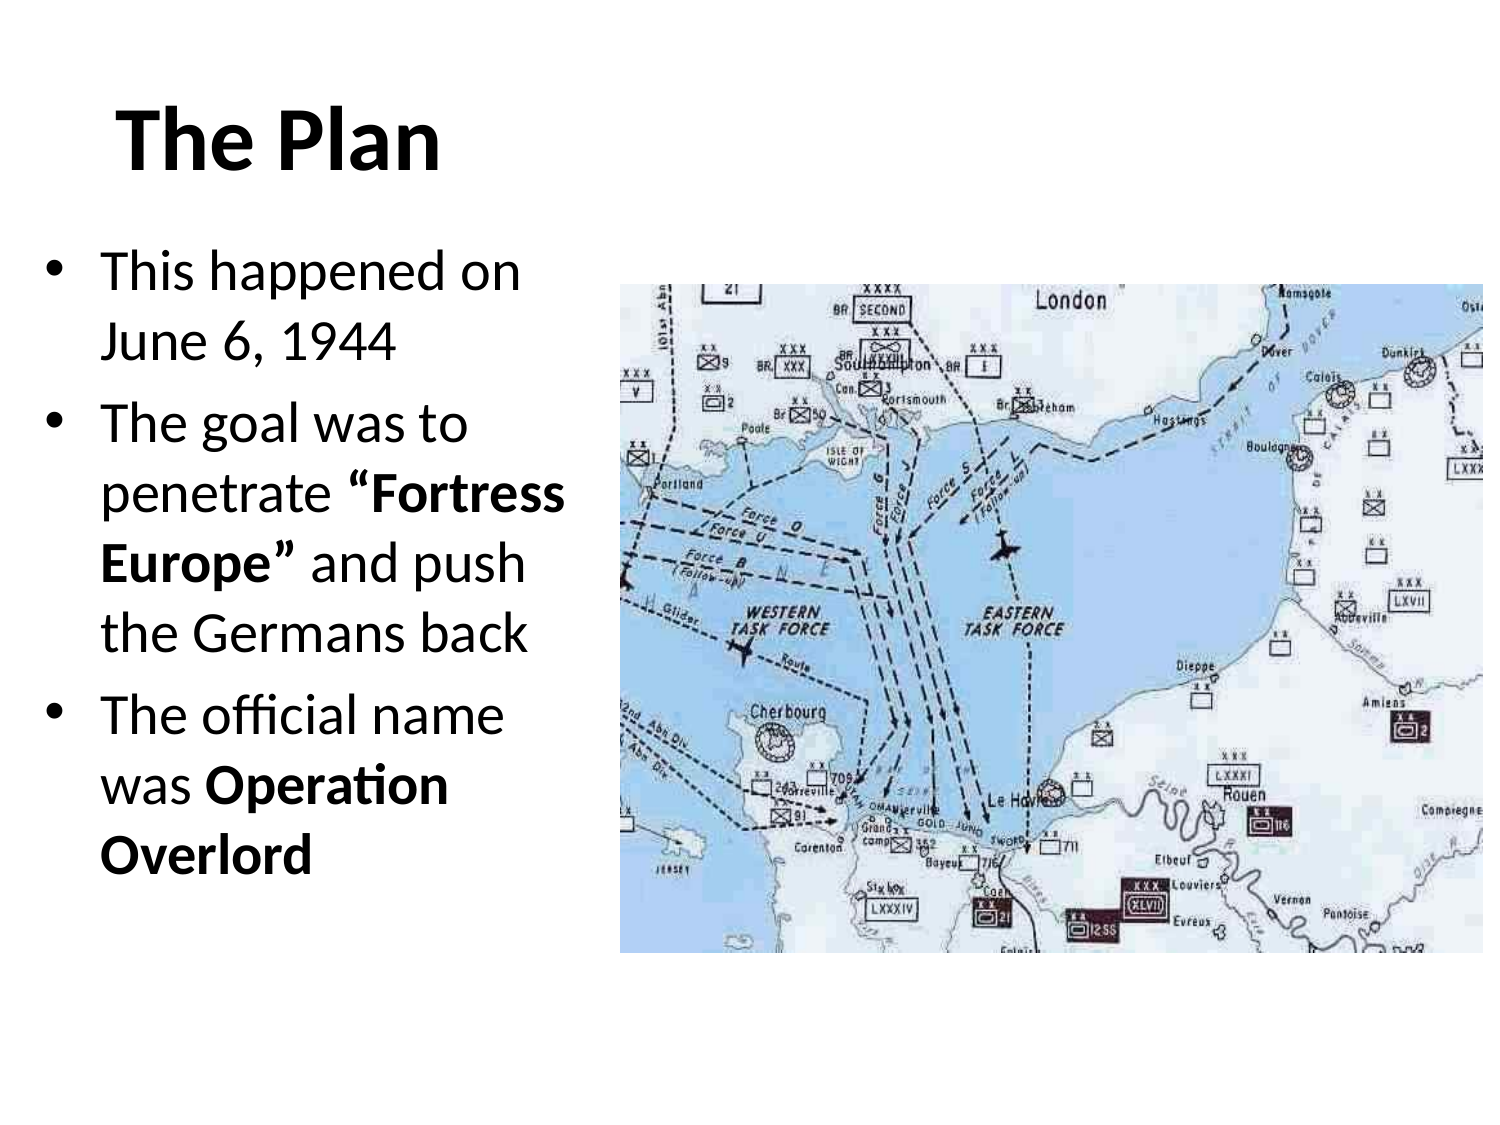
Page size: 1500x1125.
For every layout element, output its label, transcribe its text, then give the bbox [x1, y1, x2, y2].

list This happened on June 6, 1944 The goal was to penetrate “Fortress Europe” and push the Germans back The official name was Operation Overlord [29, 224, 597, 1083]
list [619, 284, 1483, 953]
title The Plan [100, 42, 1350, 225]
